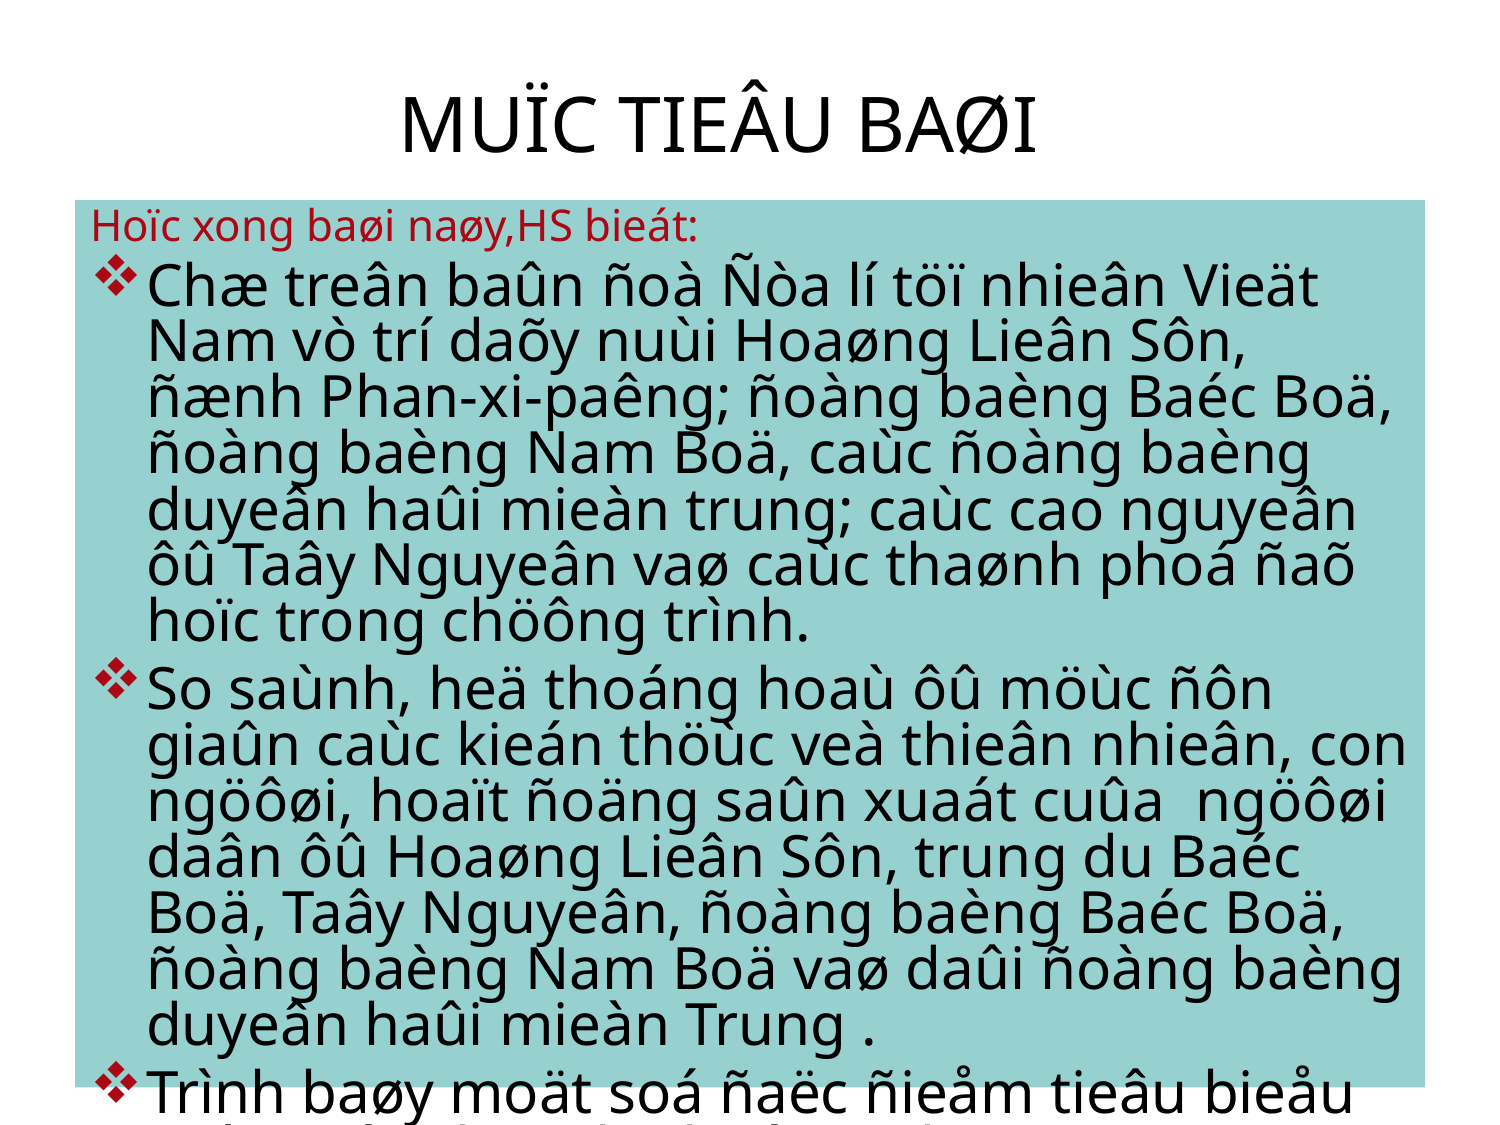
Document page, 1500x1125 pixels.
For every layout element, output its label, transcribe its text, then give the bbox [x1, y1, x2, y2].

list Hoïc xong baøi naøy,HS bieát: Chæ treân baûn ñoà Ñòa lí töï nhieân Vieät Nam vò trí daõy nuùi Hoaøng Lieân Sôn, ñænh Phan-xi-paêng; ñoàng baèng Baéc Boä, ñoàng baèng Nam Boä, caùc ñoàng baèng duyeân haûi mieàn trung; caùc cao nguyeân ôû Taây Nguyeân vaø caùc thaønh phoá ñaõ hoïc trong chöông trình. So saùnh, heä thoáng hoaù ôû möùc ñôn giaûn caùc kieán thöùc veà thieân nhieân, con ngöôøi, hoaït ñoäng saûn xuaát cuûa ngöôøi daân ôû Hoaøng Lieân Sôn, trung du Baéc Boä, Taây Nguyeân, ñoàng baèng Baéc Boä, ñoàng baèng Nam Boä vaø daûi ñoàng baèng duyeân haûi mieàn Trung . Trình baøy moät soá ñaëc ñieåm tieâu bieåu cuûa caùc thaønh phoá ñaõ hoïc. [75, 200, 1425, 1088]
title MUÏC TIEÂU BAØI [262, 67, 1175, 176]
